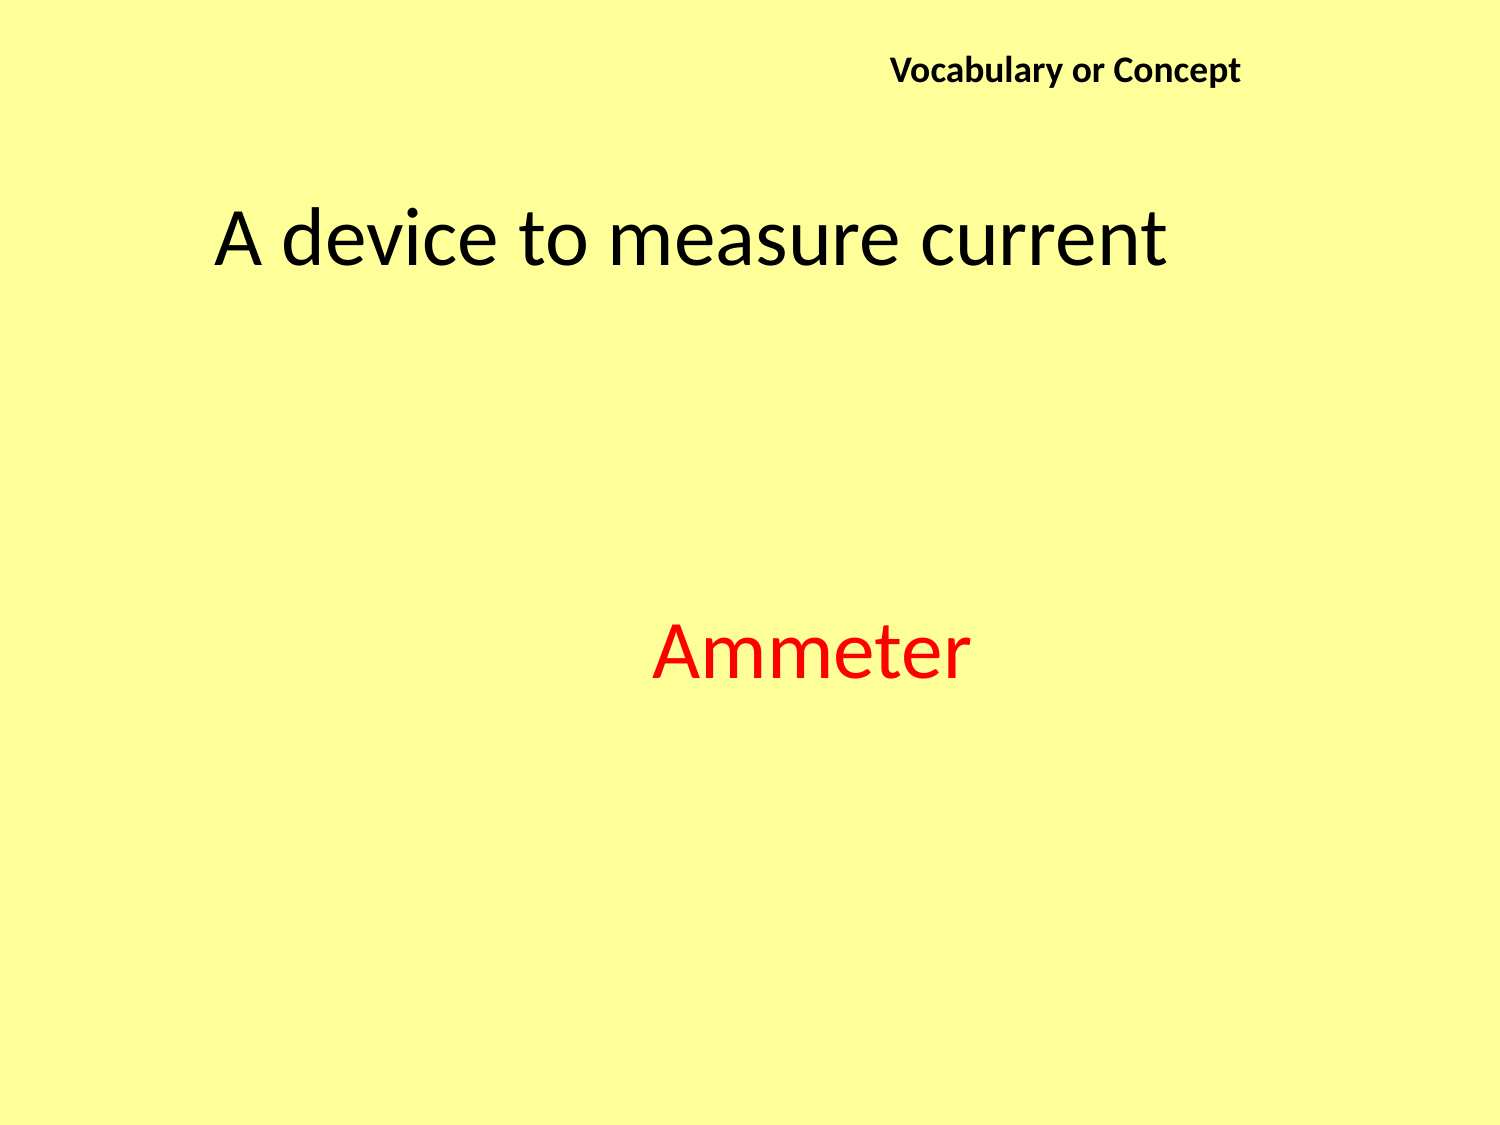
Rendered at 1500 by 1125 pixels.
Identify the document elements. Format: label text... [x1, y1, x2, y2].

text_box Vocabulary or Concept [874, 37, 1463, 98]
text_box Ammeter [225, 587, 1400, 703]
text_box A device to measure current [200, 174, 1375, 290]
